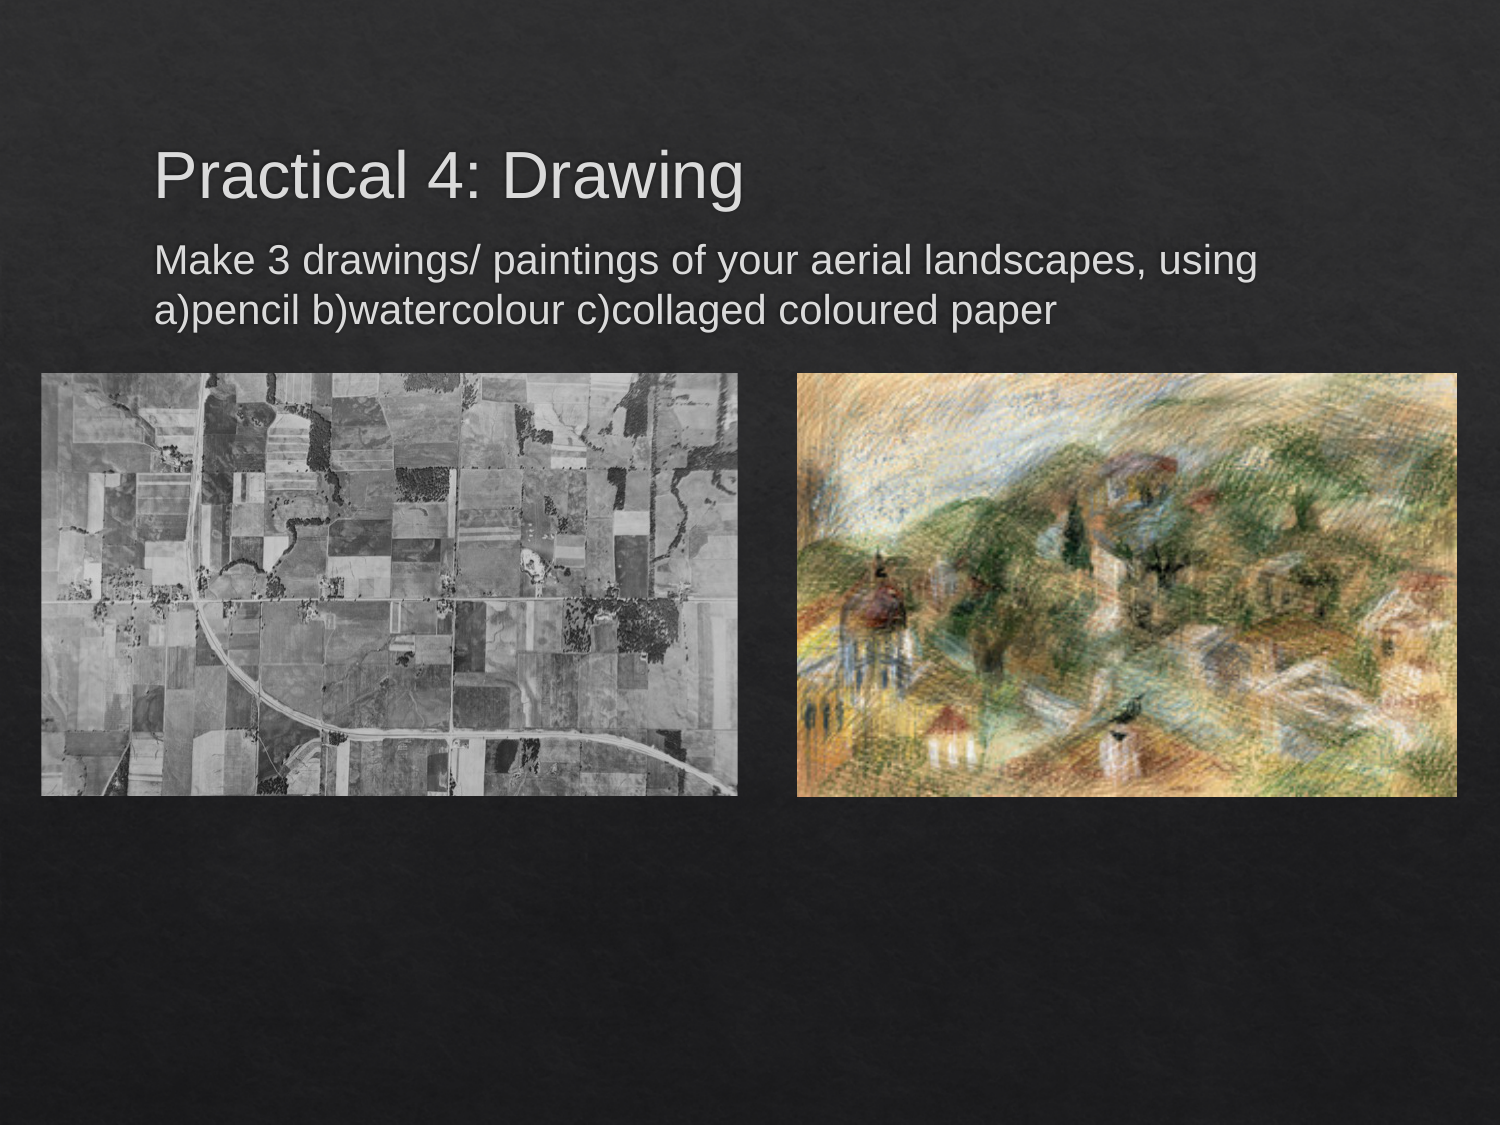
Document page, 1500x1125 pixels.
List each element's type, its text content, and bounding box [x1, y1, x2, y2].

list Practical 4: Drawing Make 3 drawings/ paintings of your aerial landscapes, using a)pencil b)watercolour c)collaged coloured paper [138, 124, 1413, 790]
picture [40, 373, 738, 796]
picture [796, 373, 1458, 797]
